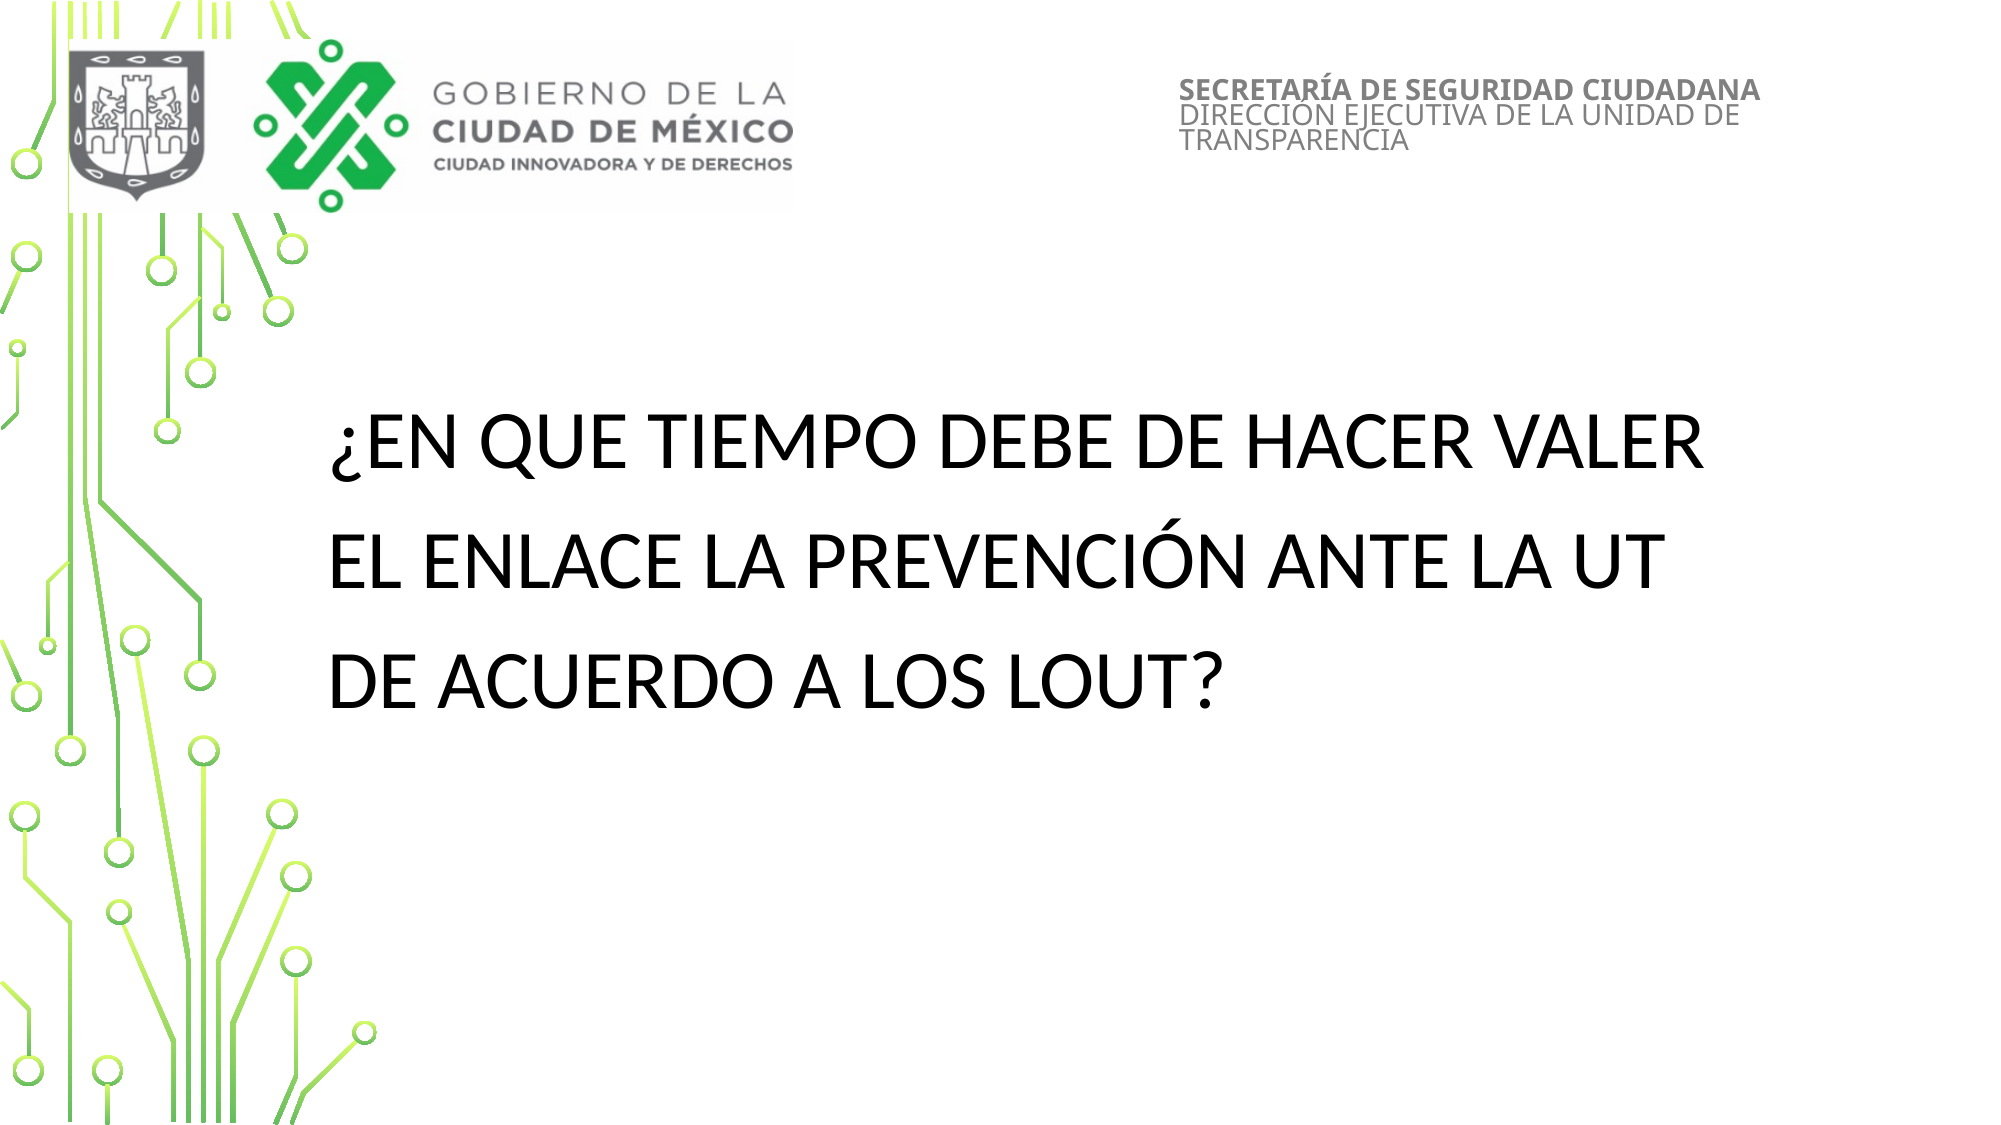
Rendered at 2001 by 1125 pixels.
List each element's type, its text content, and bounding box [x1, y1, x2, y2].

text_box SECRETARÍA DE SEGURIDAD CIUDADANA DIRECCIÓN EJECUTIVA DE LA UNIDAD DE TRANSPARENCIA [1163, 74, 1941, 190]
subtitle ¿En que tiempo debe de hacer valer el enlace la prevención ante la UT de acuerdo a los LOUT? [312, 358, 1761, 961]
picture [69, 39, 793, 213]
